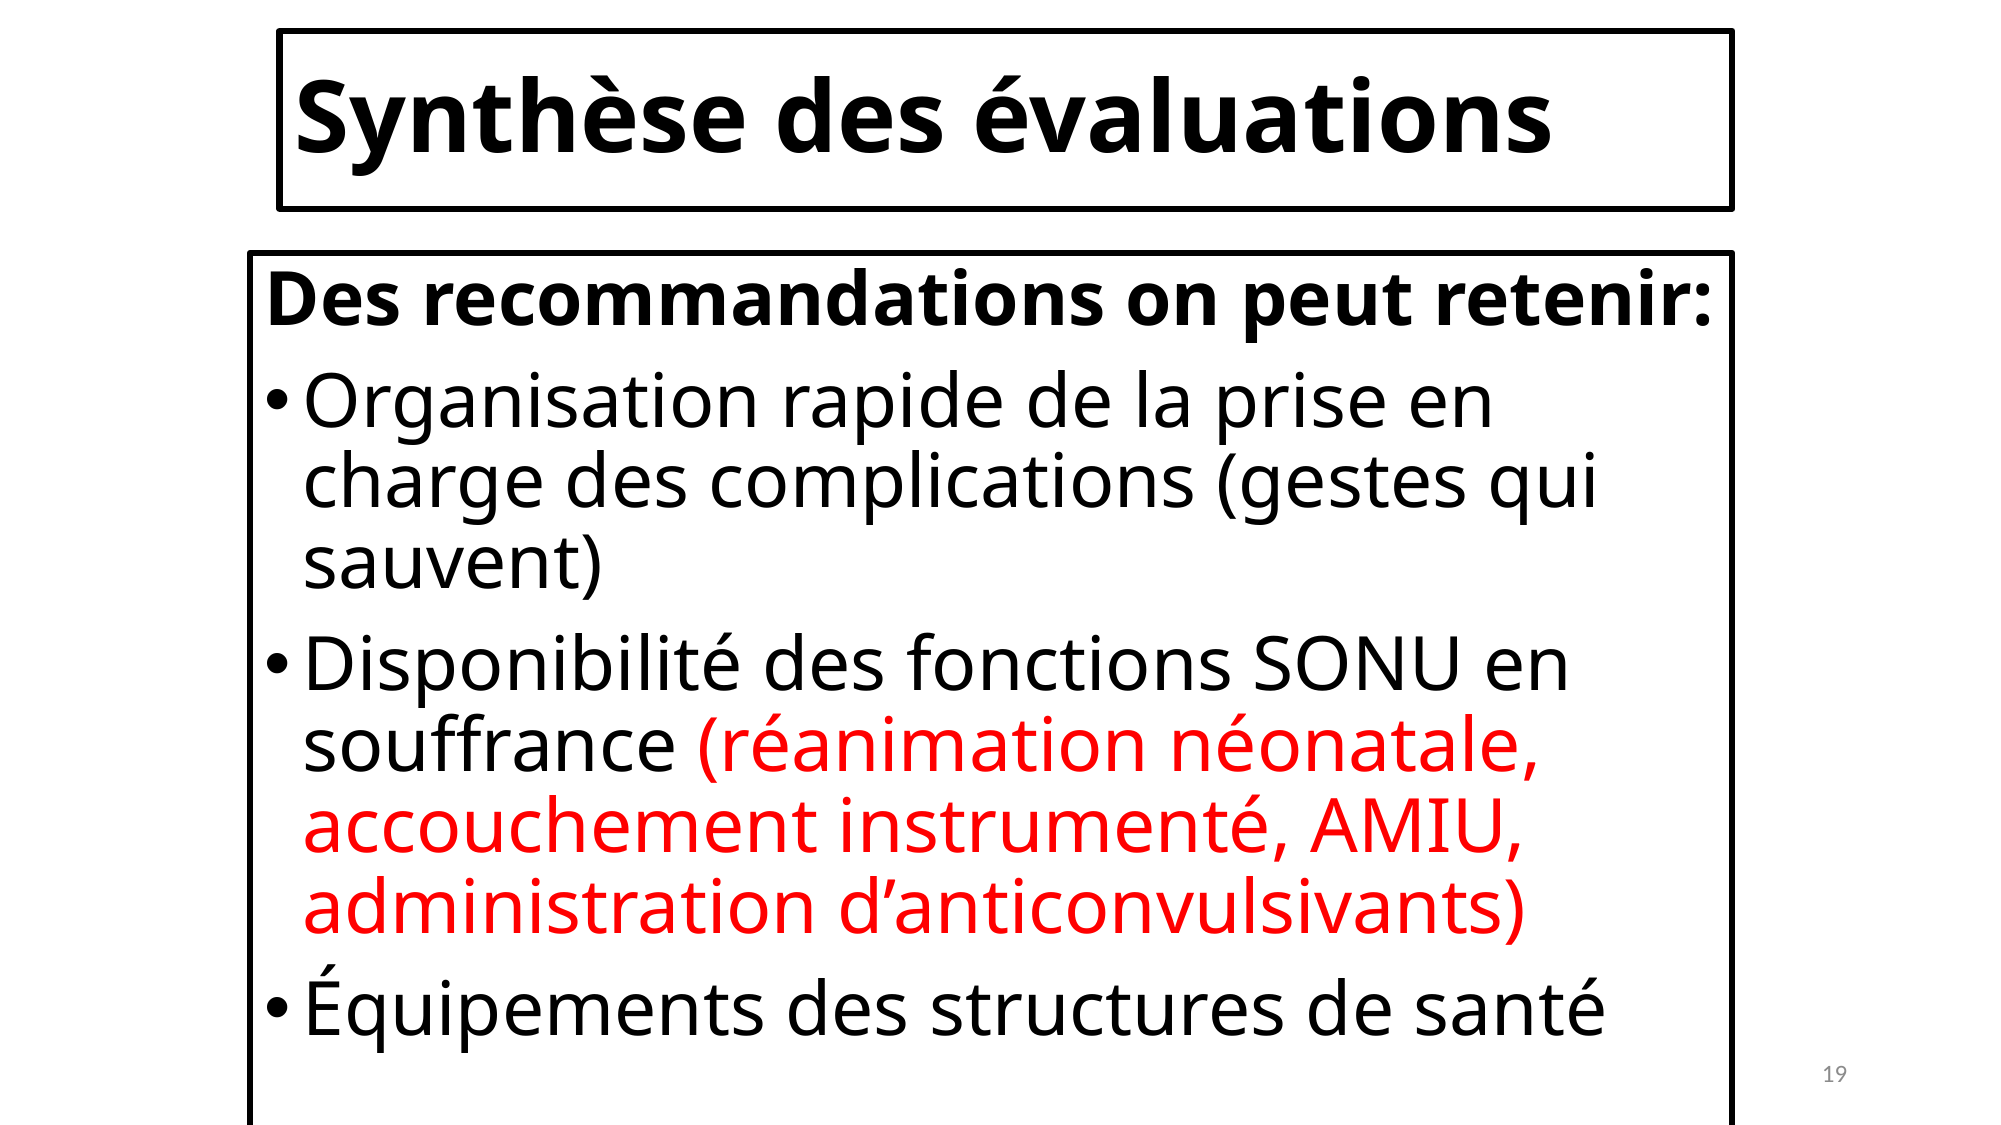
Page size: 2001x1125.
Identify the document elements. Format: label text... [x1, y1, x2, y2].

title Synthèse des évaluations [279, 30, 1733, 209]
list Des recommandations on peut retenir: Organisation rapide de la prise en charge des complications (gestes qui sauvent) Disponibilité des fonctions SONU en souffrance (réanimation néonatale, accouchement instrumenté, AMIU, administration d’anticonvulsivants) Équipements des structures de santé [249, 252, 1733, 1125]
slide_number 19 [1733, 1042, 1863, 1103]
